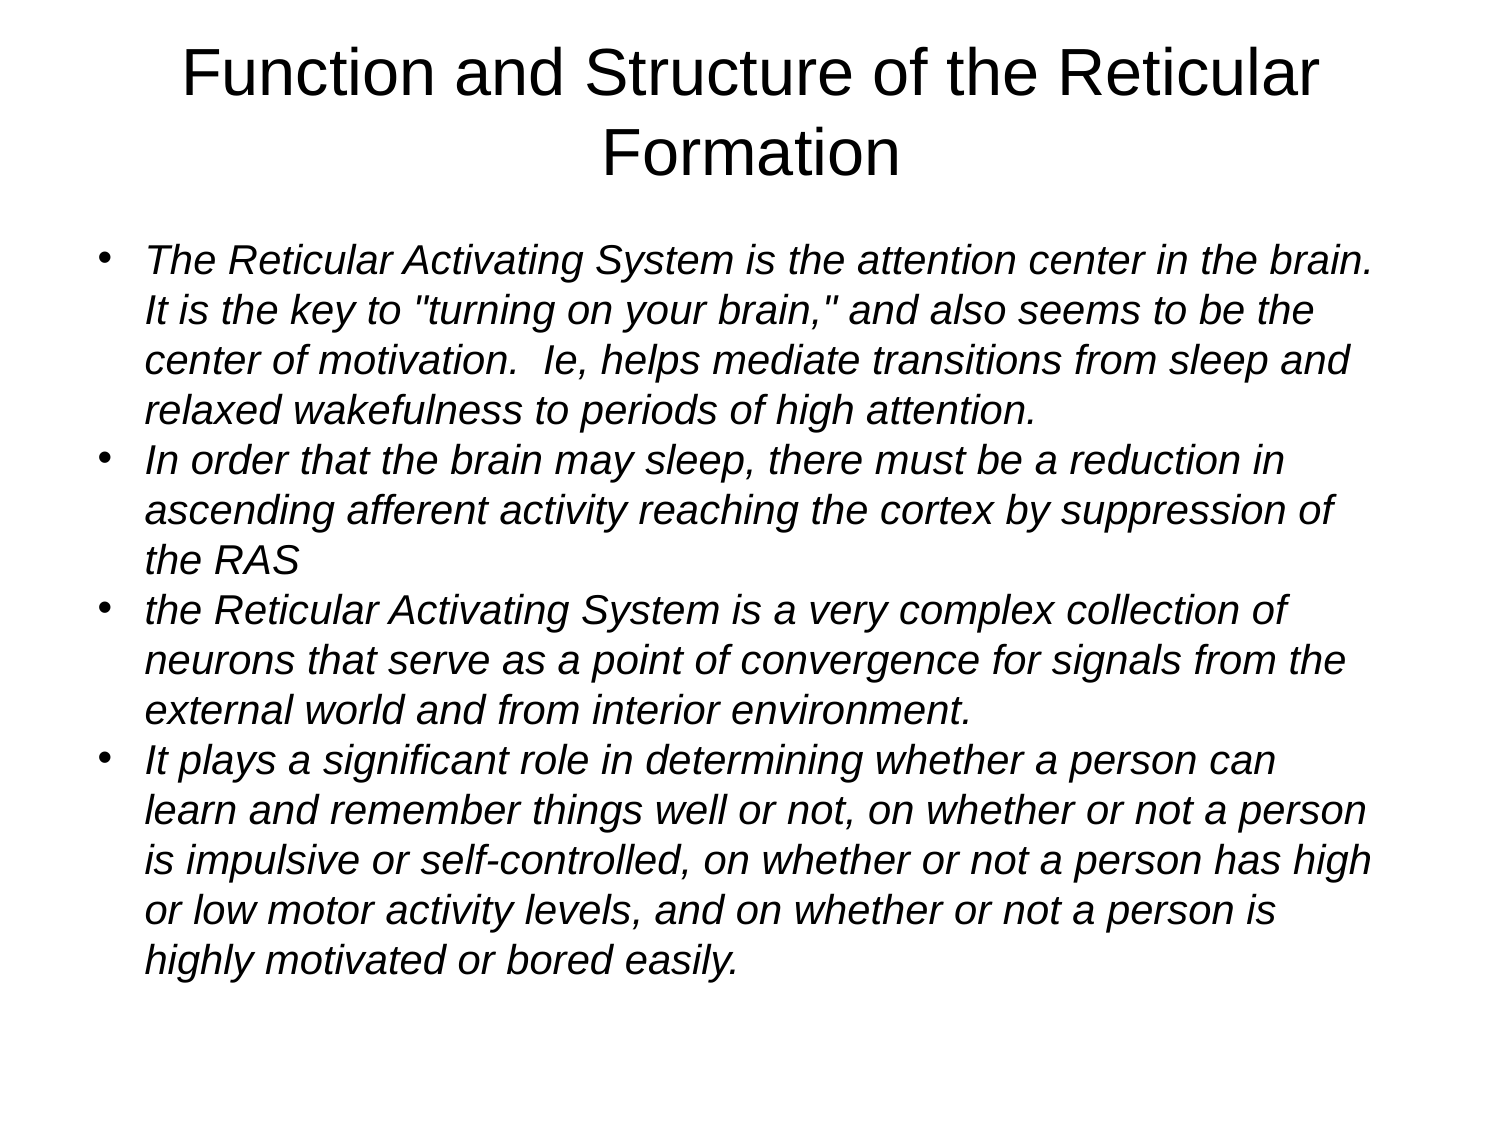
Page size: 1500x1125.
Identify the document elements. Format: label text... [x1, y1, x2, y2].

text_box The Reticular Activating System is the attention center in the brain. It is the key to "turning on your brain," and also seems to be the center of motivation. Ie, helps mediate transitions from sleep and relaxed wakefulness to periods of high attention. In order that the brain may sleep, there must be a reduction in ascending afferent activity reaching the cortex by suppression of the RAS the Reticular Activating System is a very complex collection of neurons that serve as a point of convergence for signals from the external world and from interior environment. It plays a significant role in determining whether a person can learn and remember things well or not, on whether or not a person is impulsive or self-controlled, on whether or not a person has high or low motor activity levels, and on whether or not a person is highly motivated or bored easily. [82, 224, 1396, 1091]
subtitle [112, 212, 1413, 501]
title Function and Structure of the Reticular Formation [113, 27, 1390, 191]
